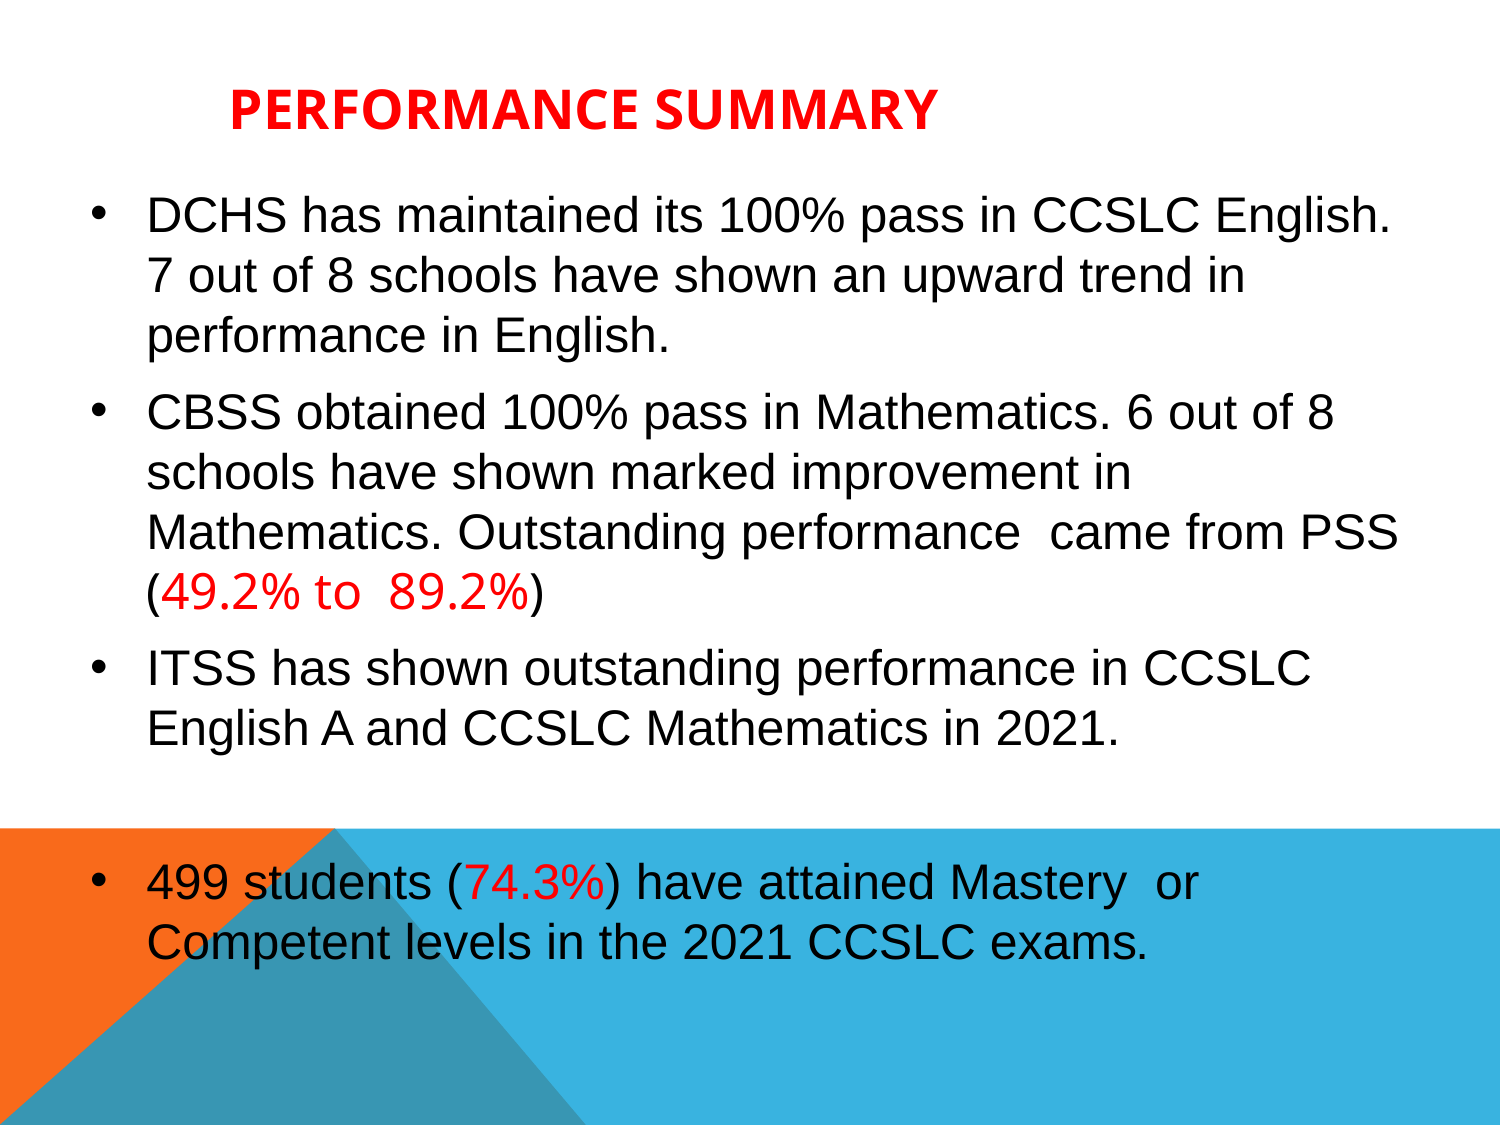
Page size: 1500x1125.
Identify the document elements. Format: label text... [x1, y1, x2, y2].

title Performance summary [135, 60, 1369, 150]
list DCHS has maintained its 100% pass in CCSLC English. 7 out of 8 schools have shown an upward trend in performance in English. CBSS obtained 100% pass in Mathematics. 6 out of 8 schools have shown marked improvement in Mathematics. Outstanding performance came from PSS (49.2% to 89.2%) ITSS has shown outstanding performance in CCSLC English A and CCSLC Mathematics in 2021. 499 students (74.3%) have attained Mastery or Competent levels in the 2021 CCSLC exams. [75, 174, 1425, 1088]
